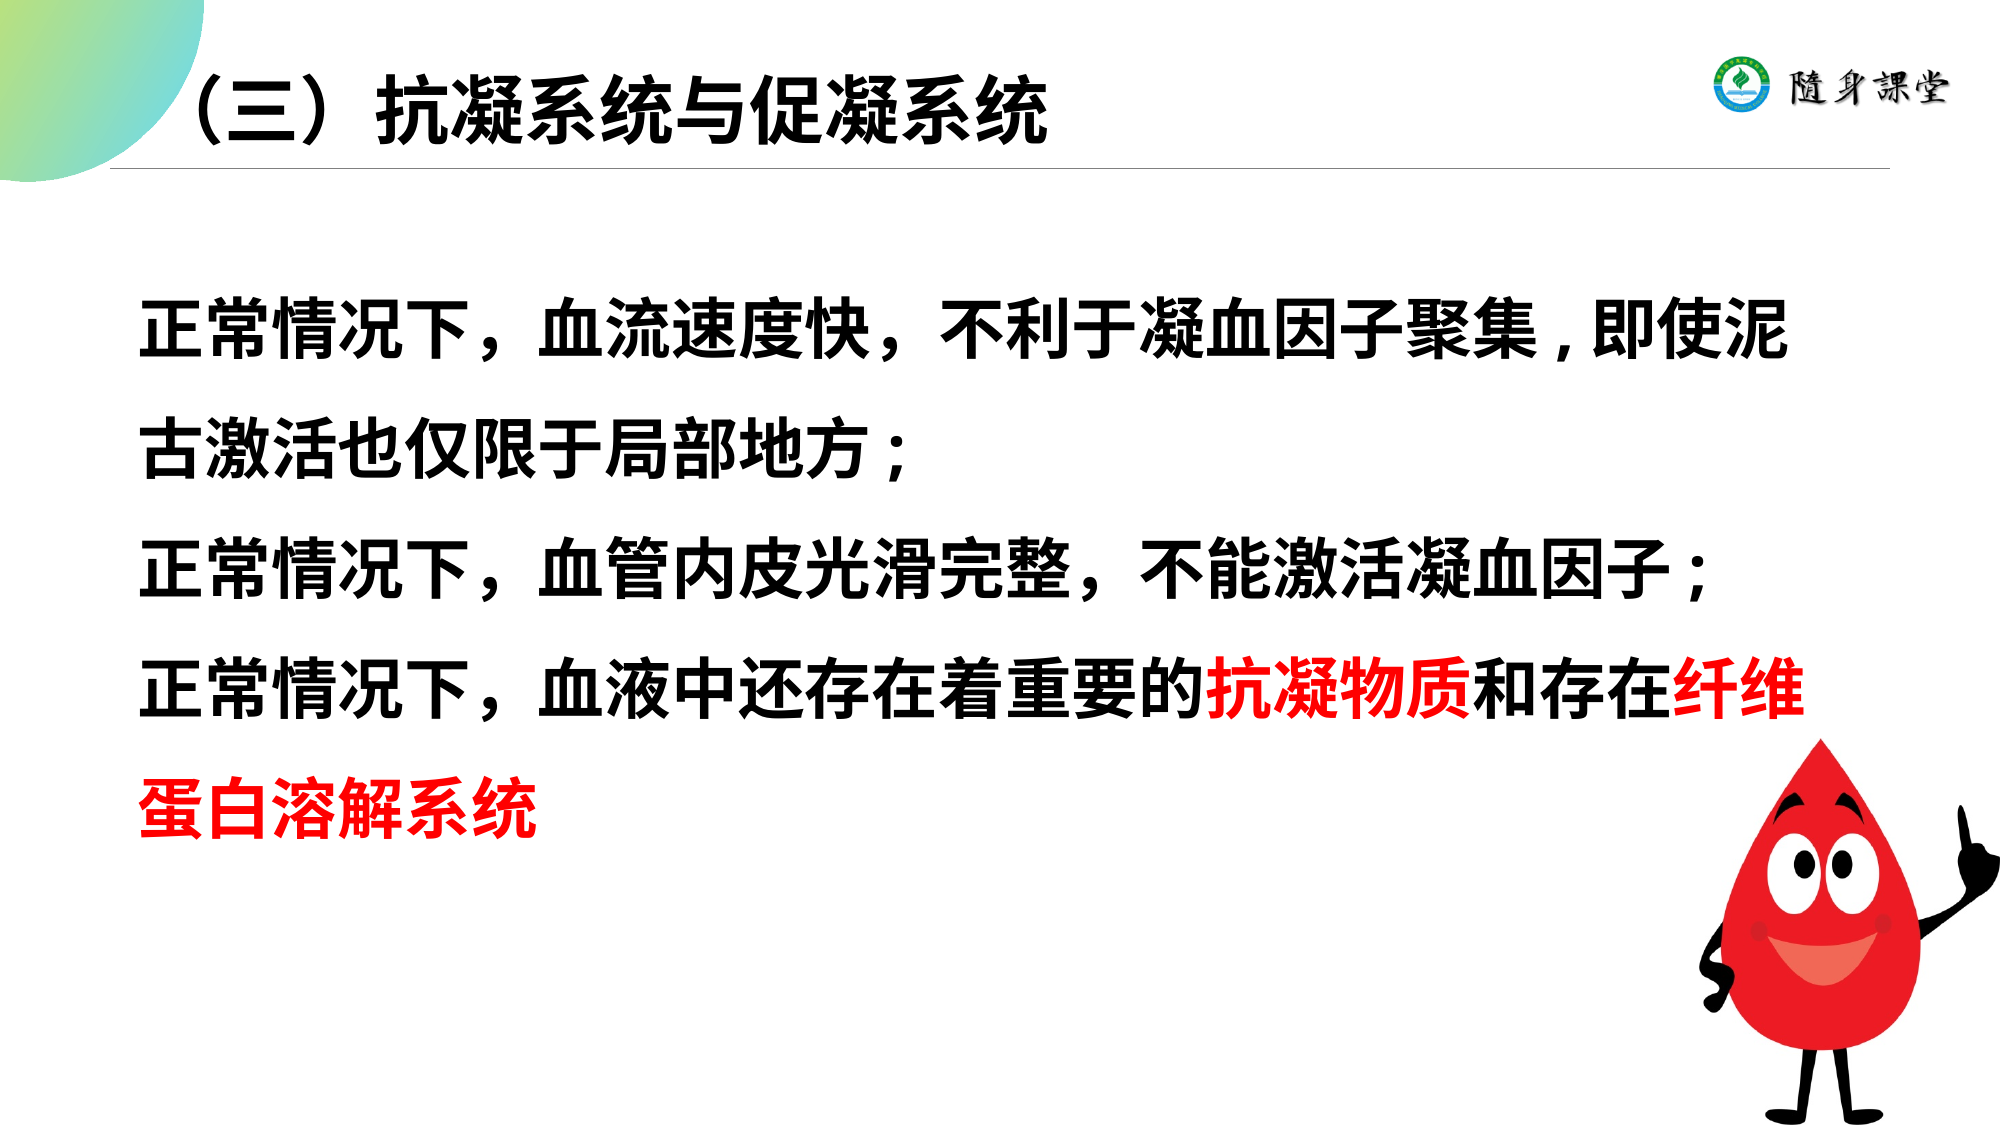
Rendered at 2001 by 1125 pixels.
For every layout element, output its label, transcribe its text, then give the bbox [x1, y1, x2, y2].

text_box （三）抗凝系统与促凝系统 [131, 54, 1416, 163]
text_box 正常情况下，血流速度快，不利于凝血因子聚集,即使泥古激活也仅限于局部地方; 正常情况下，血管内皮光滑完整，不能激活凝血因子; 正常情况下，血液中还存在着重要的抗凝物质和存在纤维蛋白溶解系统 [119, 238, 1847, 856]
picture [1713, 45, 1954, 124]
picture [1699, 738, 2000, 1125]
